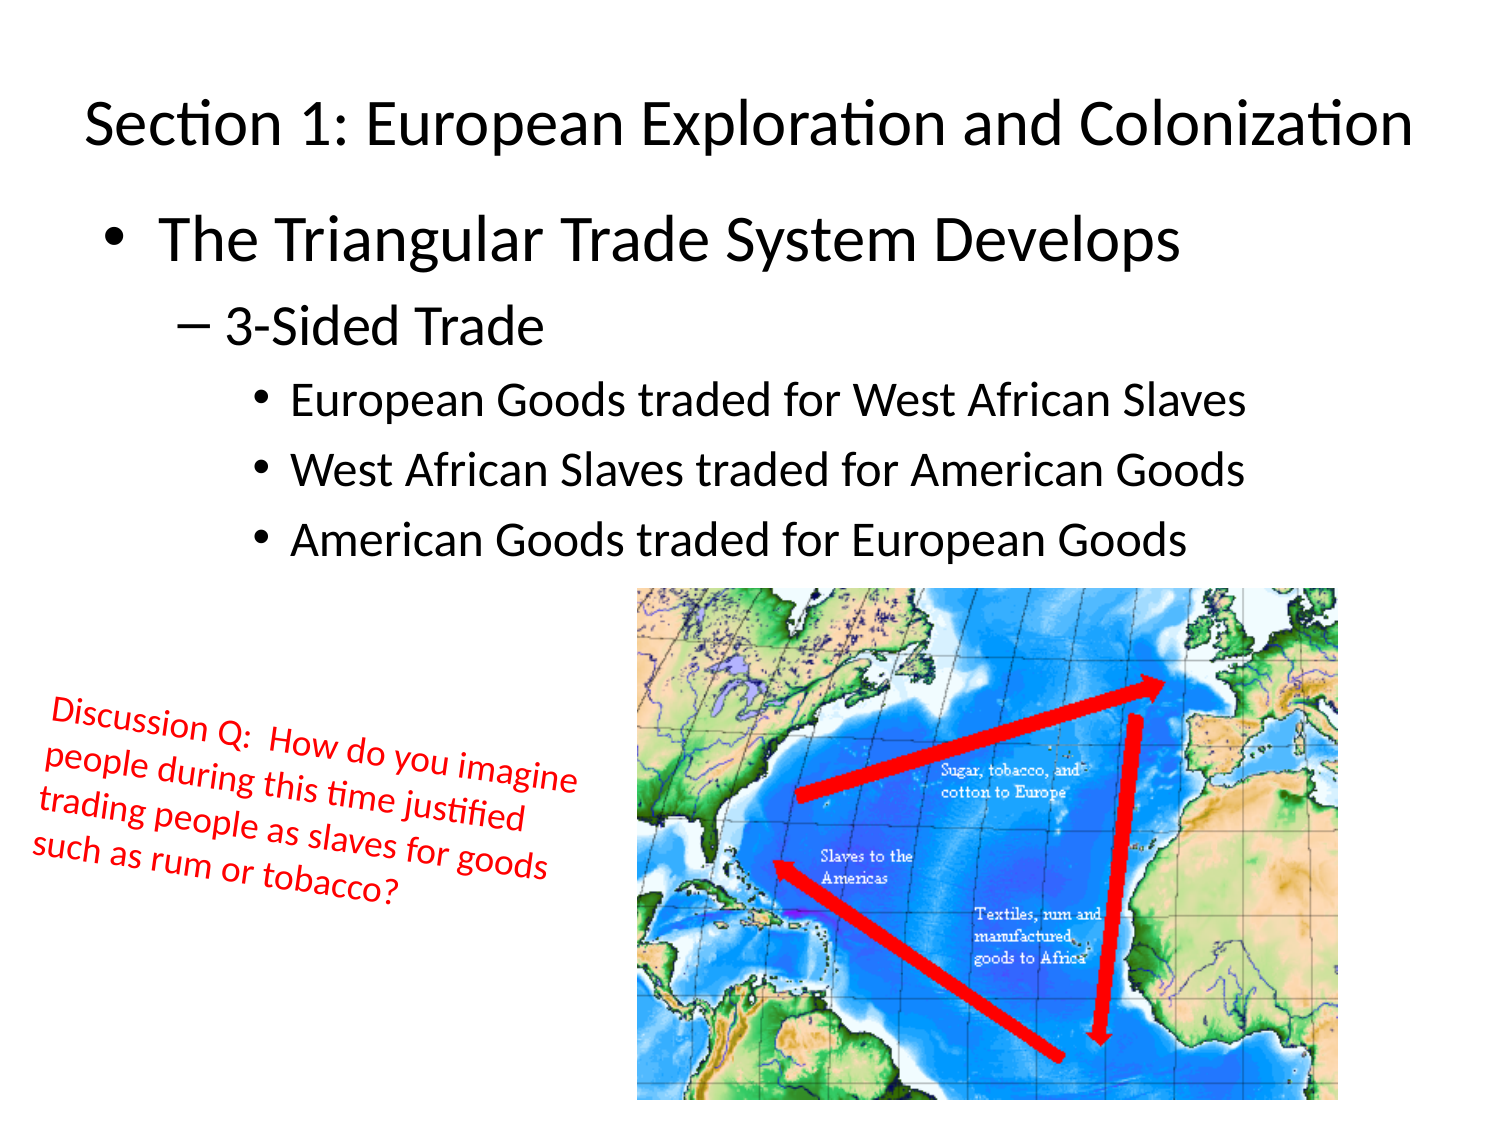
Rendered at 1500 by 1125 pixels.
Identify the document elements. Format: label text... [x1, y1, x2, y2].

text_box Discussion Q: How do you imagine people during this time justified trading people as slaves for goods such as rum or tobacco? [14, 673, 599, 946]
title Section 1: European Exploration and Colonization [37, 24, 1463, 213]
picture [637, 588, 1338, 1100]
list The Triangular Trade System Develops 3-Sided Trade European Goods traded for West African Slaves West African Slaves traded for American Goods American Goods traded for European Goods [87, 187, 1438, 930]
